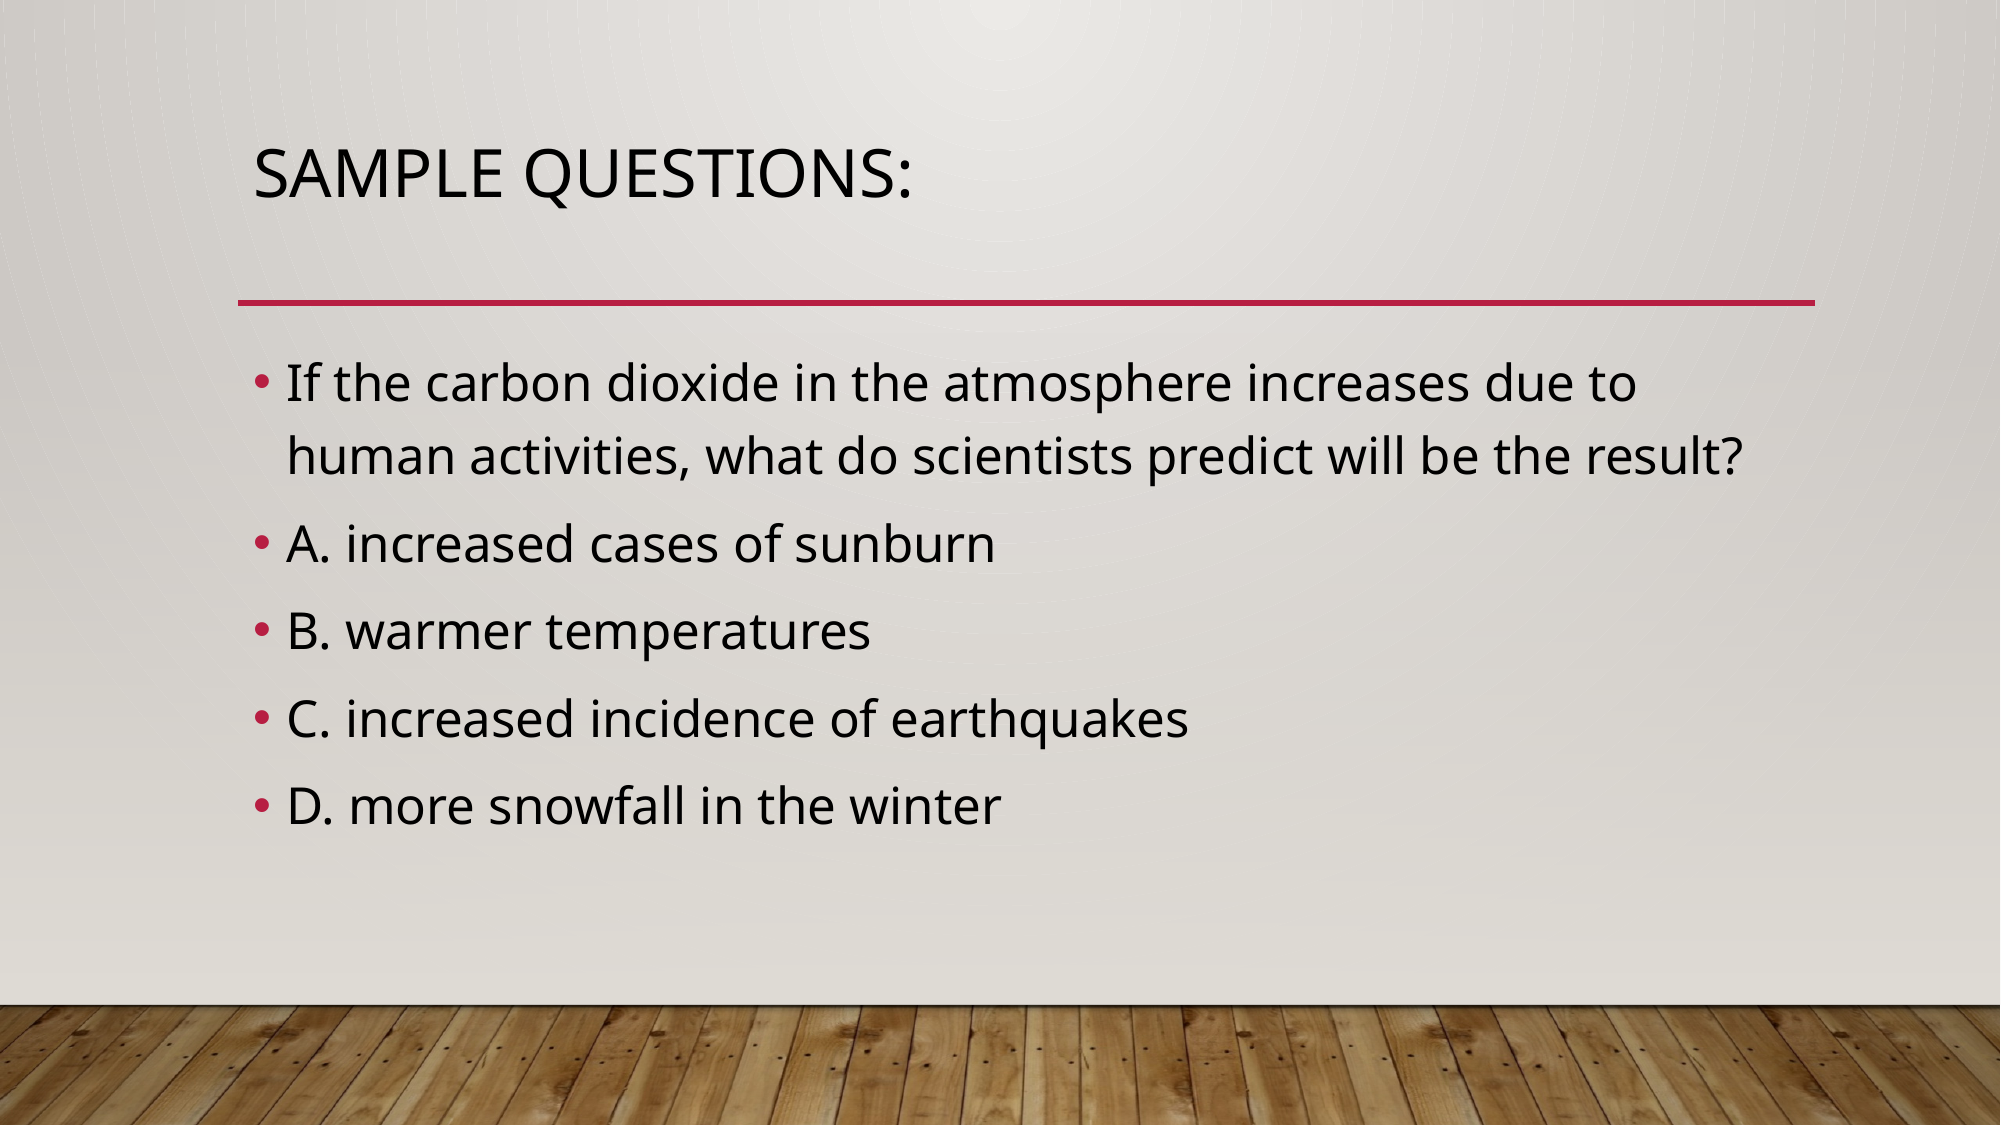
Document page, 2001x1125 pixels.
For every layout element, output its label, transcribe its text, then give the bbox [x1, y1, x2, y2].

list If the carbon dioxide in the atmosphere increases due to human activities, what do scientists predict will be the result? A. increased cases of sunburn B. warmer temperatures C. increased incidence of earthquakes D. more snowfall in the winter [238, 330, 1814, 897]
title Sample Questions: [238, 131, 1814, 305]
picture [0, 1005, 2000, 1125]
